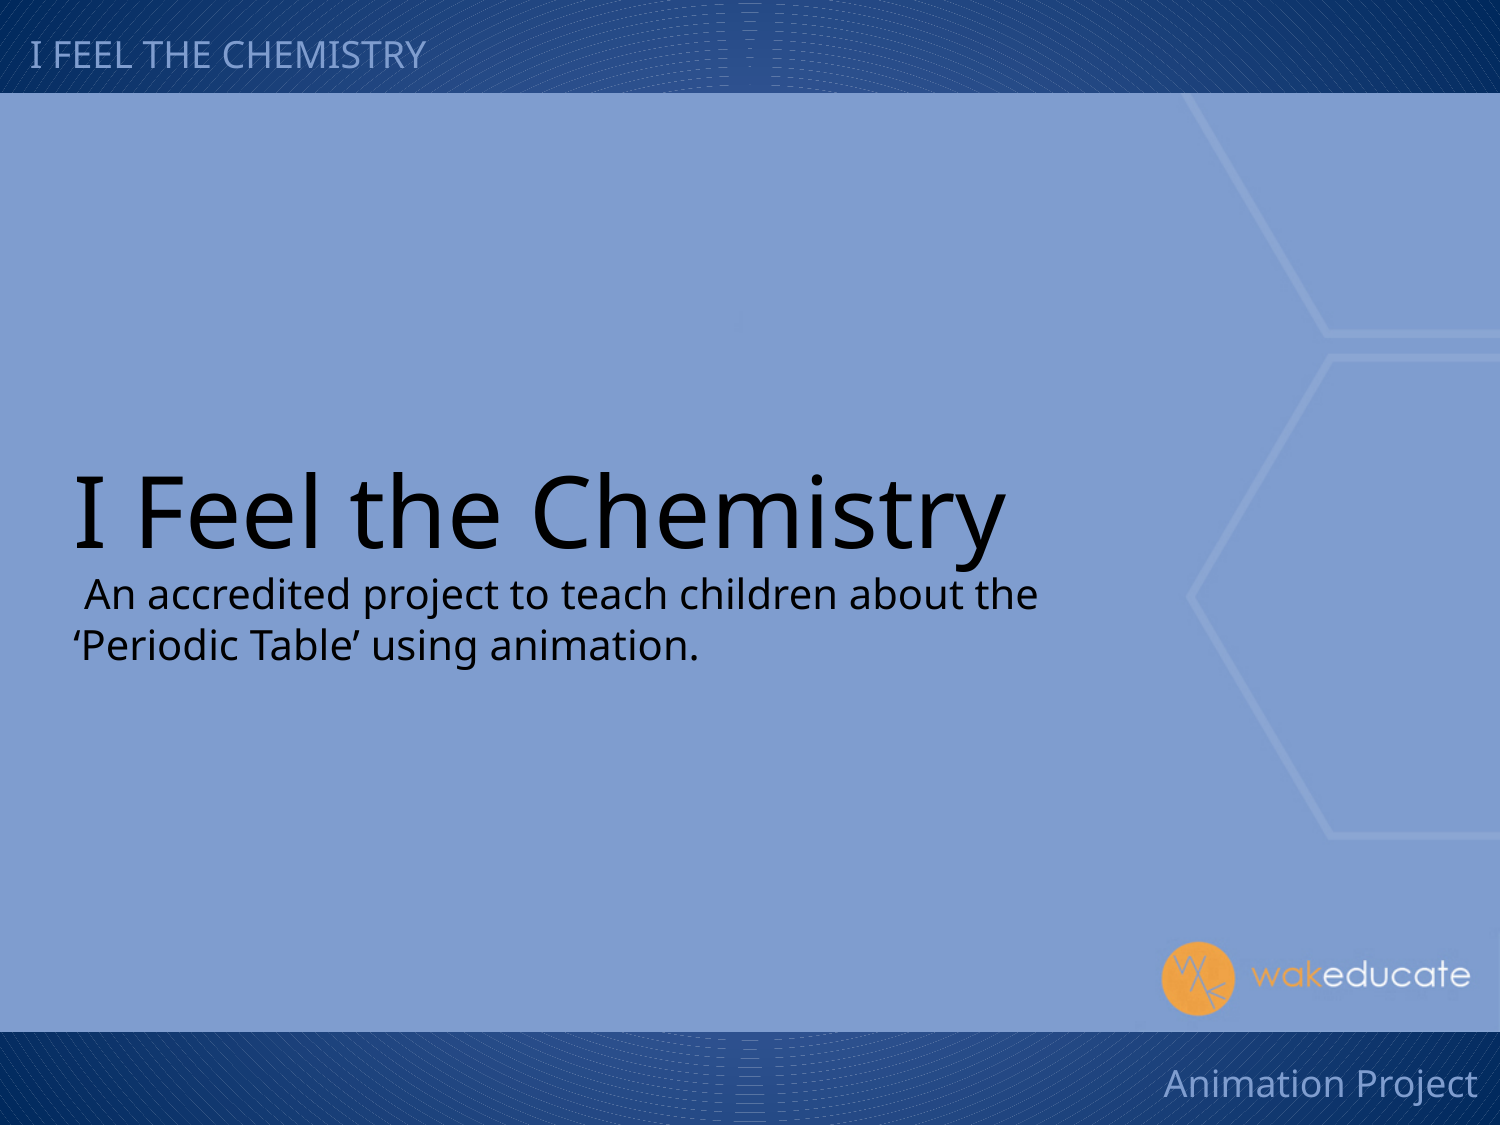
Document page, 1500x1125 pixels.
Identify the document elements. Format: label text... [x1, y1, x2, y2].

picture [0, 93, 1500, 1032]
text_box Animation Project [1148, 1052, 1494, 1113]
text_box I FEEL THE CHEMISTRY [14, 23, 442, 84]
